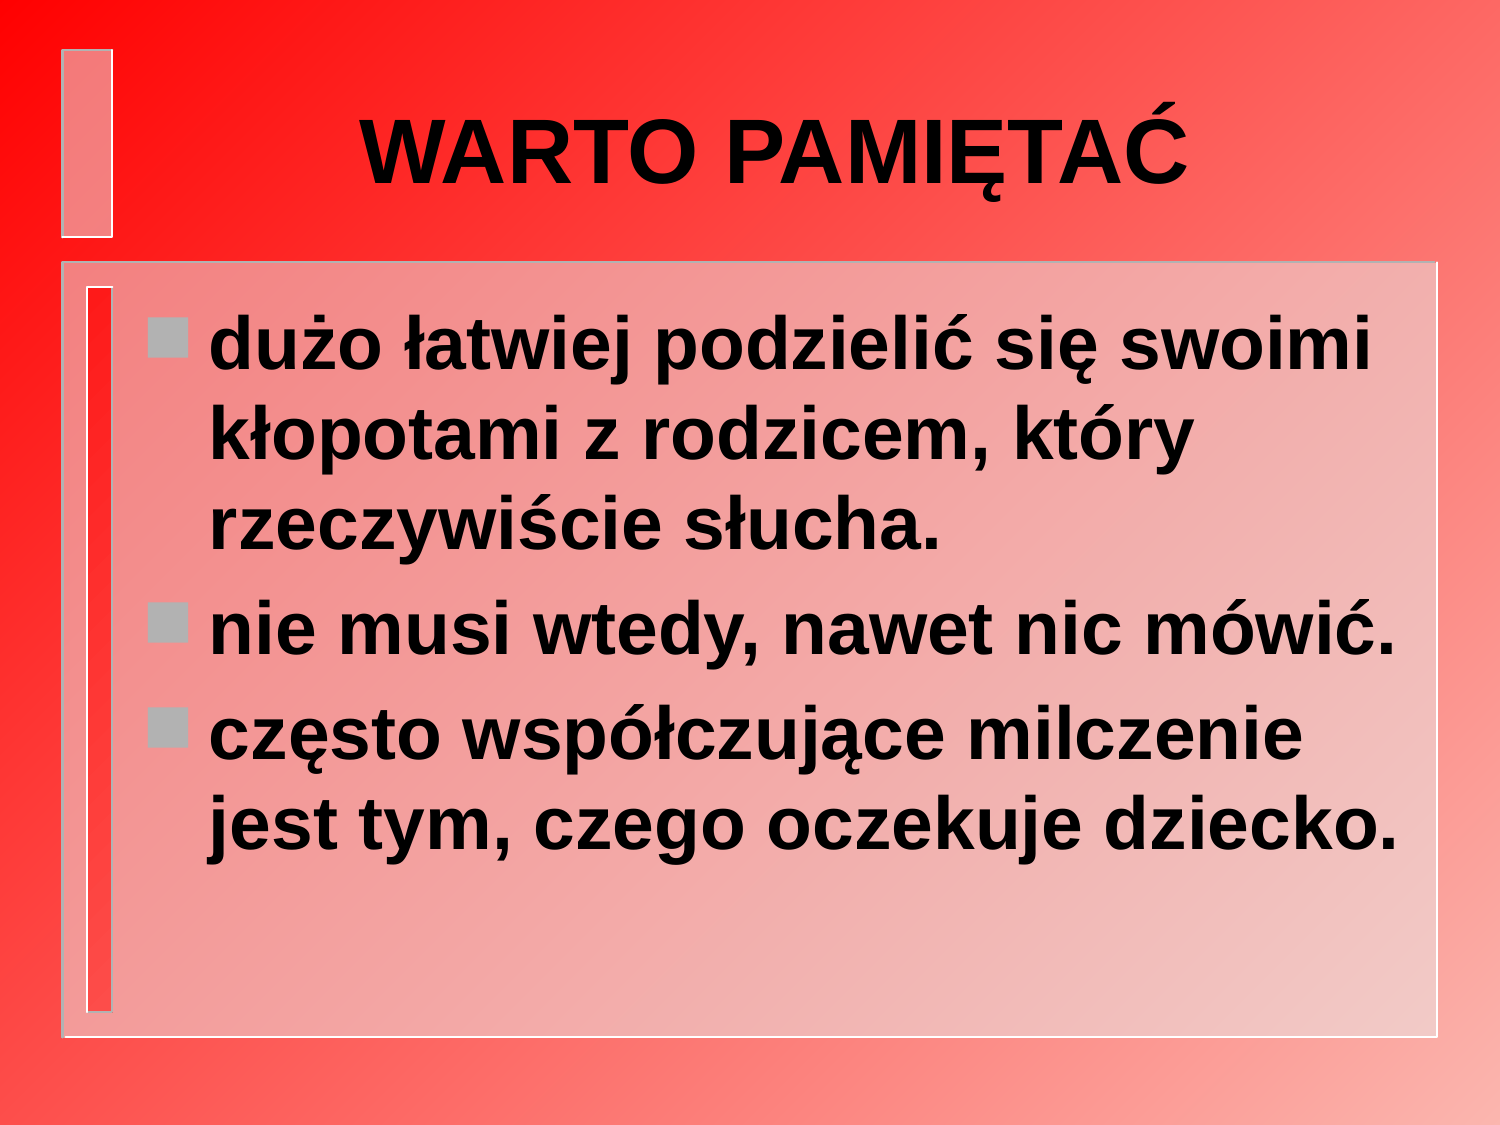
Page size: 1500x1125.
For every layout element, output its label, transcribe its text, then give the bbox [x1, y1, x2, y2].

list dużo łatwiej podzielić się swoimi kłopotami z rodzicem, który rzeczywiście słucha. nie musi wtedy, nawet nic mówić. często współczujące milczenie jest tym, czego oczekuje dziecko. [137, 287, 1463, 963]
title WARTO PAMIĘTAĆ [137, 56, 1413, 238]
